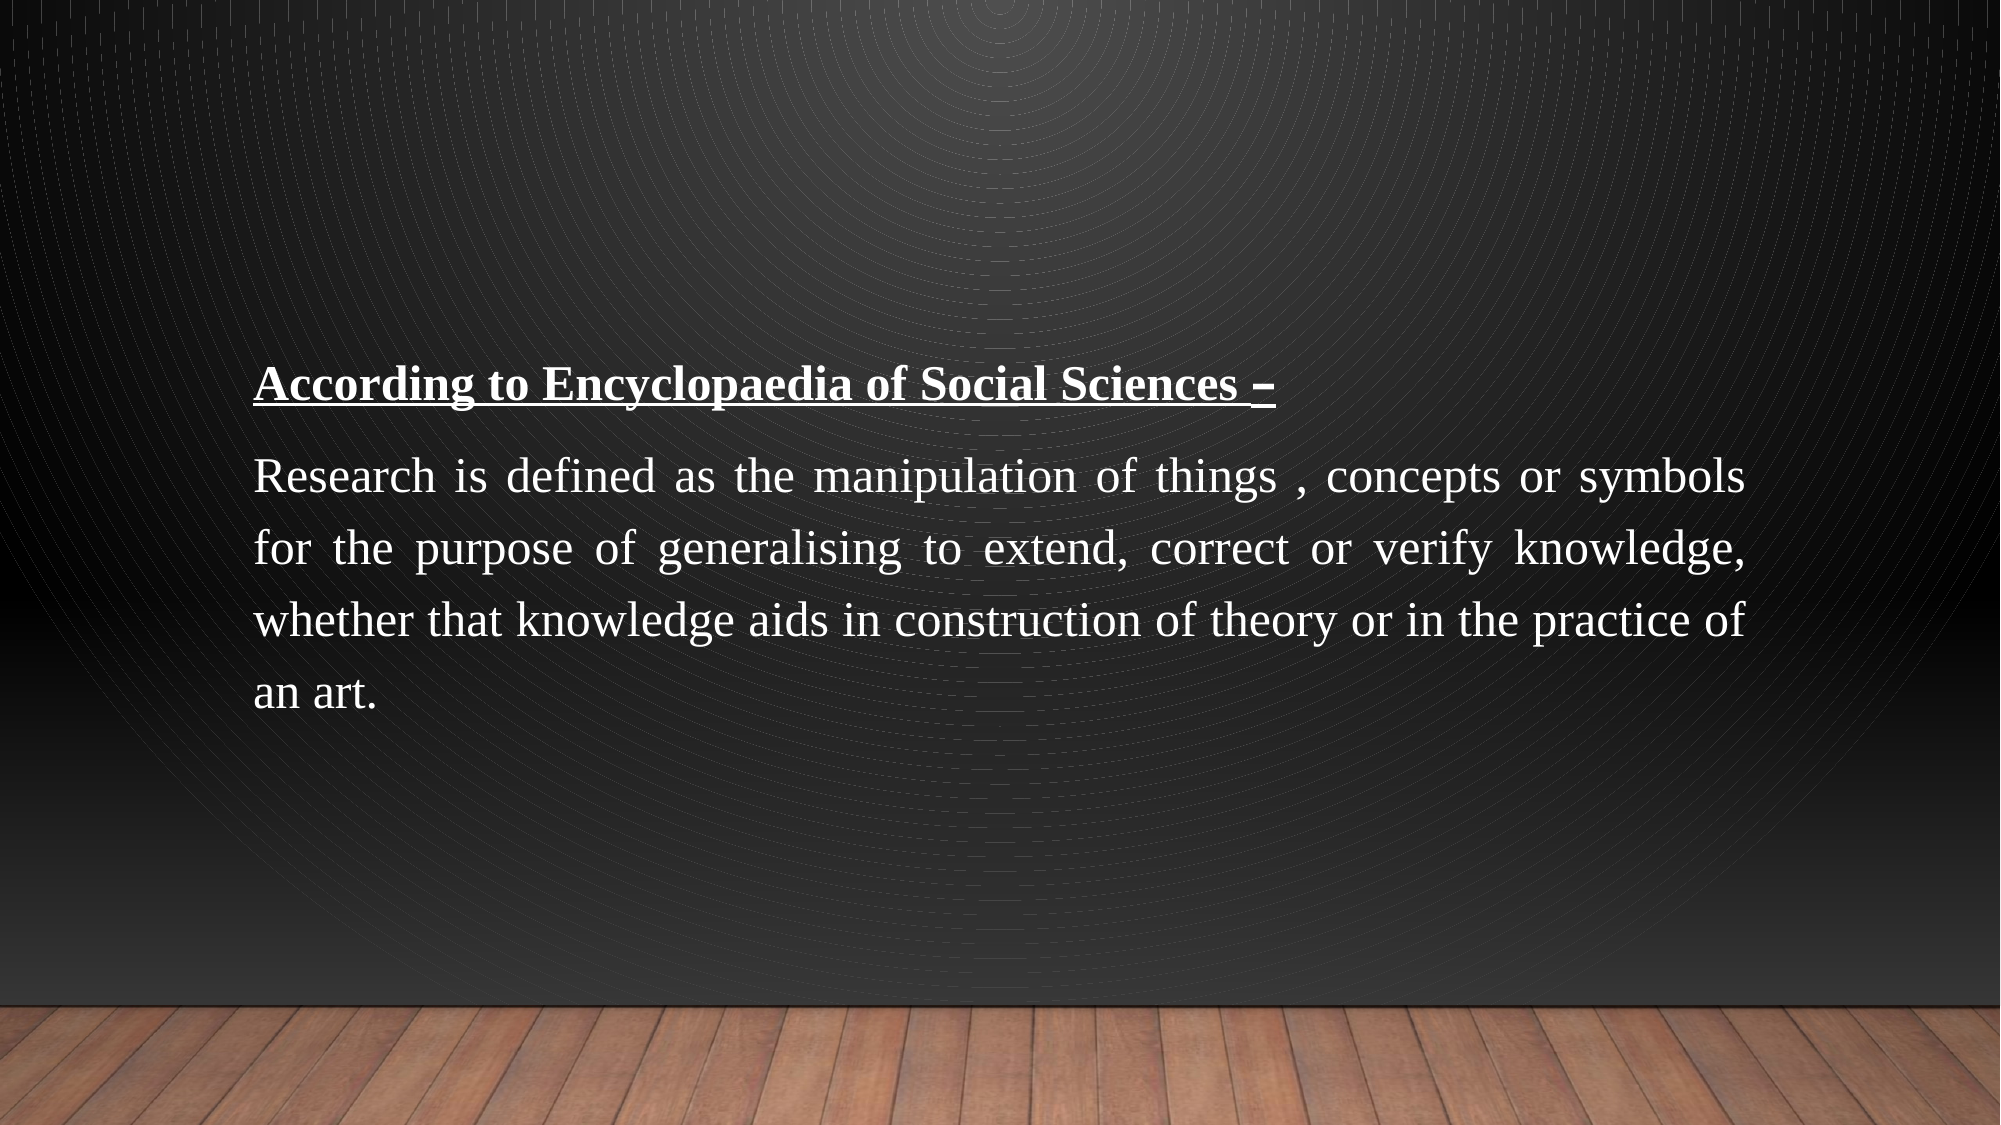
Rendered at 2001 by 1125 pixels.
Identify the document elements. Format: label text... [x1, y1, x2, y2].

list According to Encyclopaedia of Social Sciences – Research is defined as the manipulation of things , concepts or symbols for the purpose of generalising to extend, correct or verify knowledge, whether that knowledge aids in construction of theory or in the practice of an art. [238, 330, 1763, 897]
picture [0, 1005, 2000, 1125]
